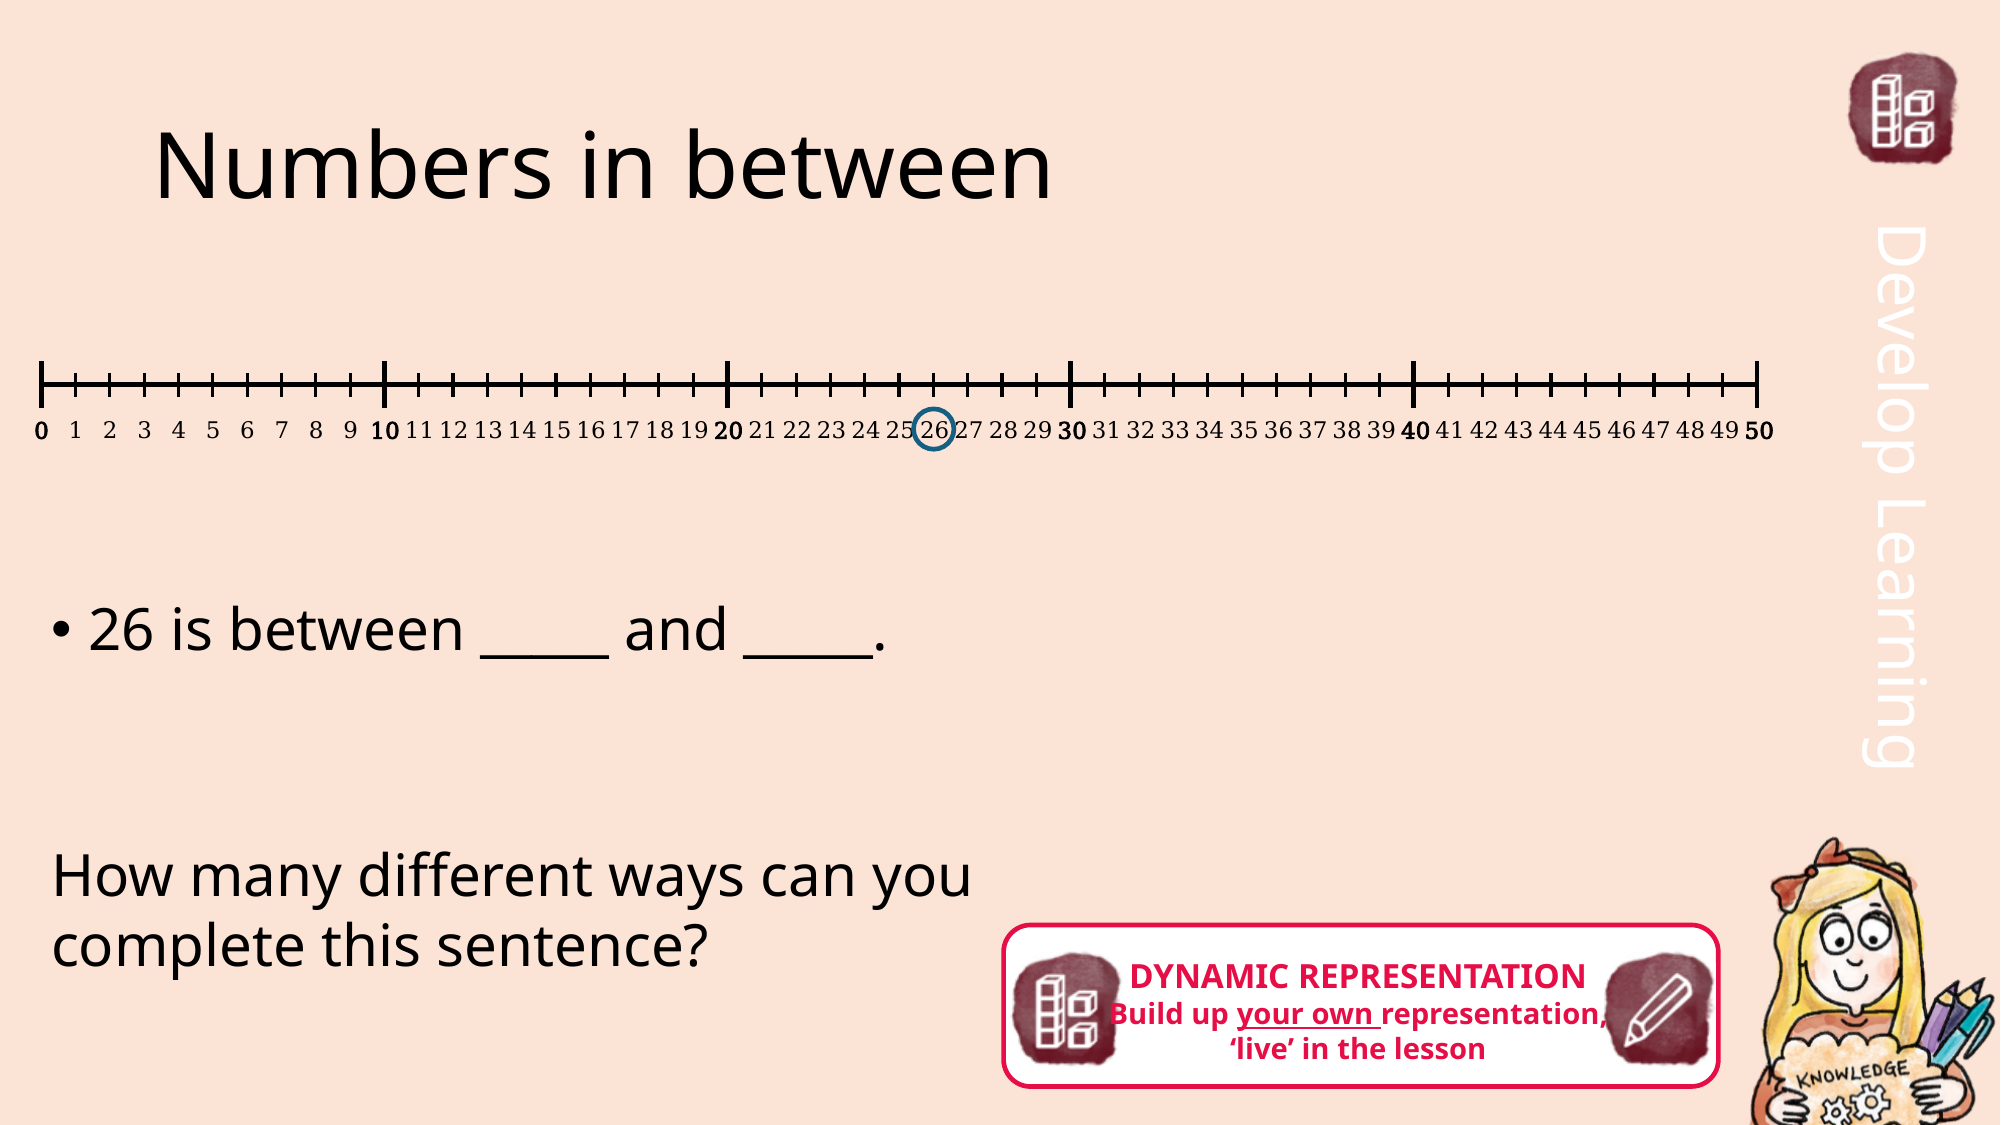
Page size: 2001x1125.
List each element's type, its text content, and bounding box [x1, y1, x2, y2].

text_box [920, 446, 948, 451]
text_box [18, 360, 1783, 446]
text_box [1003, 907, 1719, 1088]
picture [1844, 50, 1963, 169]
title Numbers in between [137, 59, 1863, 278]
list 26 is between _____ and _____. [35, 592, 1776, 679]
text_box How many different ways can you complete this sentence? [35, 830, 1002, 986]
picture [1714, 816, 2001, 1125]
